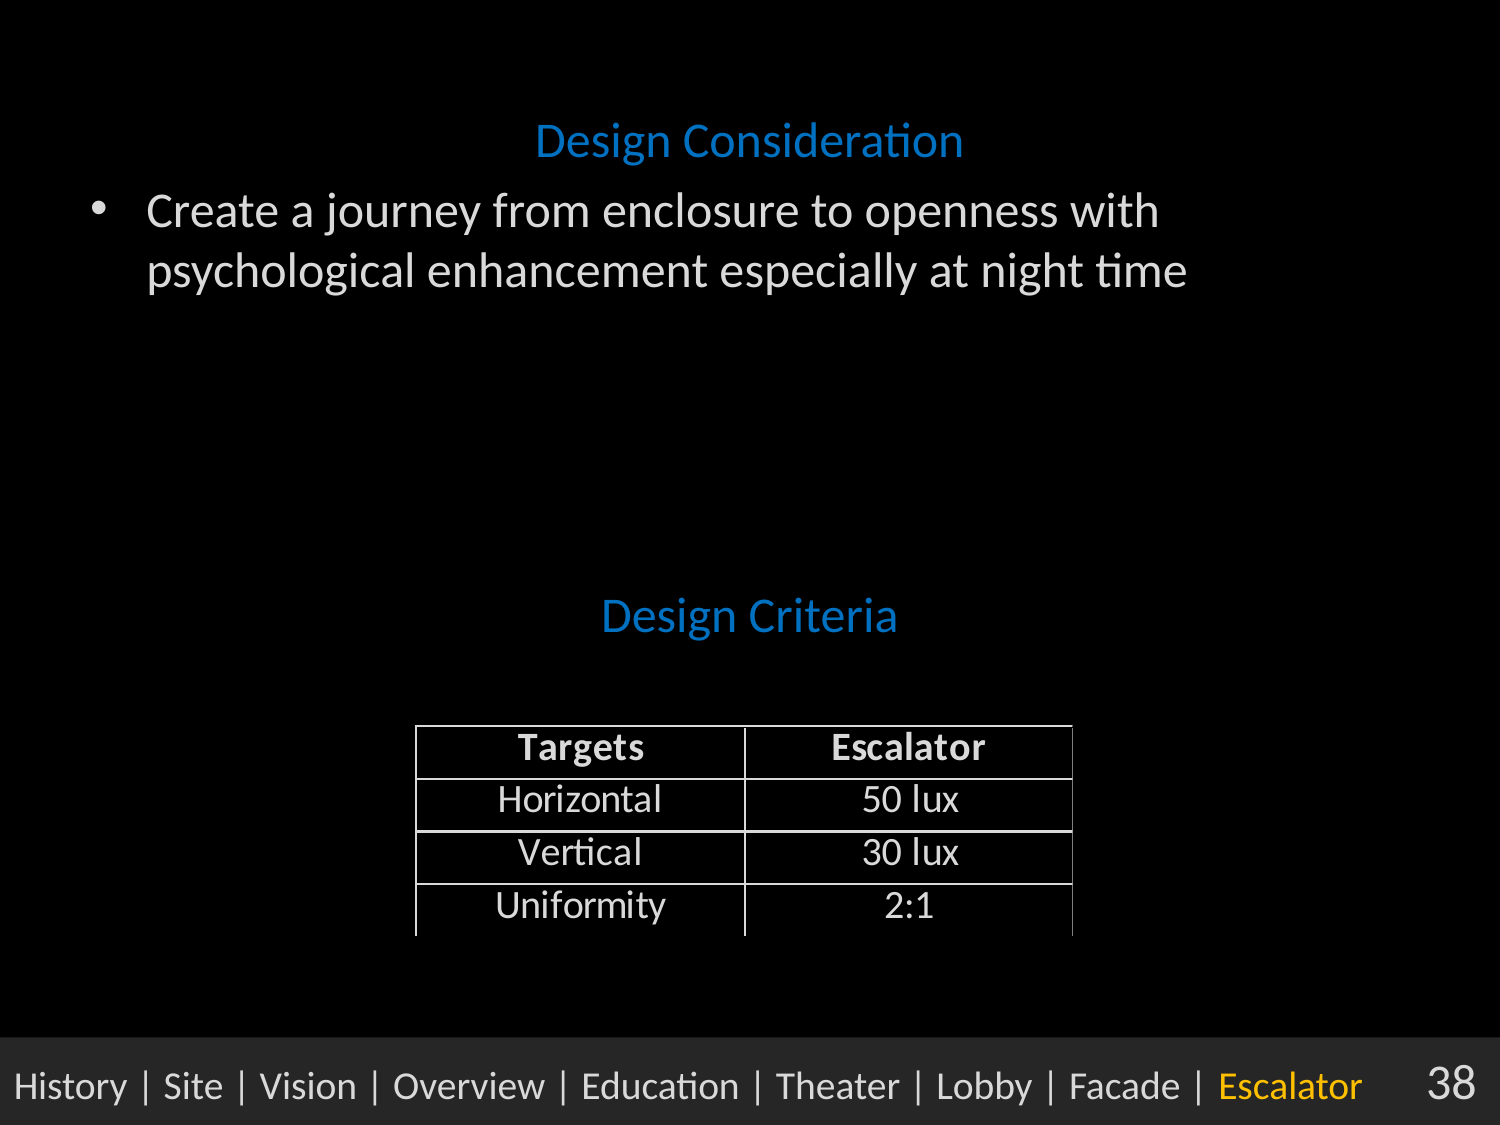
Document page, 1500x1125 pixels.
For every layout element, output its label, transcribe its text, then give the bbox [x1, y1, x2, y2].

text_box Design Criteria [74, 700, 1425, 963]
text_box Design Consideration Create a journey from enclosure to openness with psychological enhancement especially at night time [74, 99, 1425, 700]
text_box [414, 724, 1076, 939]
text_box History | Site | Vision | Overview | Education | Theater | Lobby | Facade | Escalator 38 [0, 1033, 1499, 1125]
